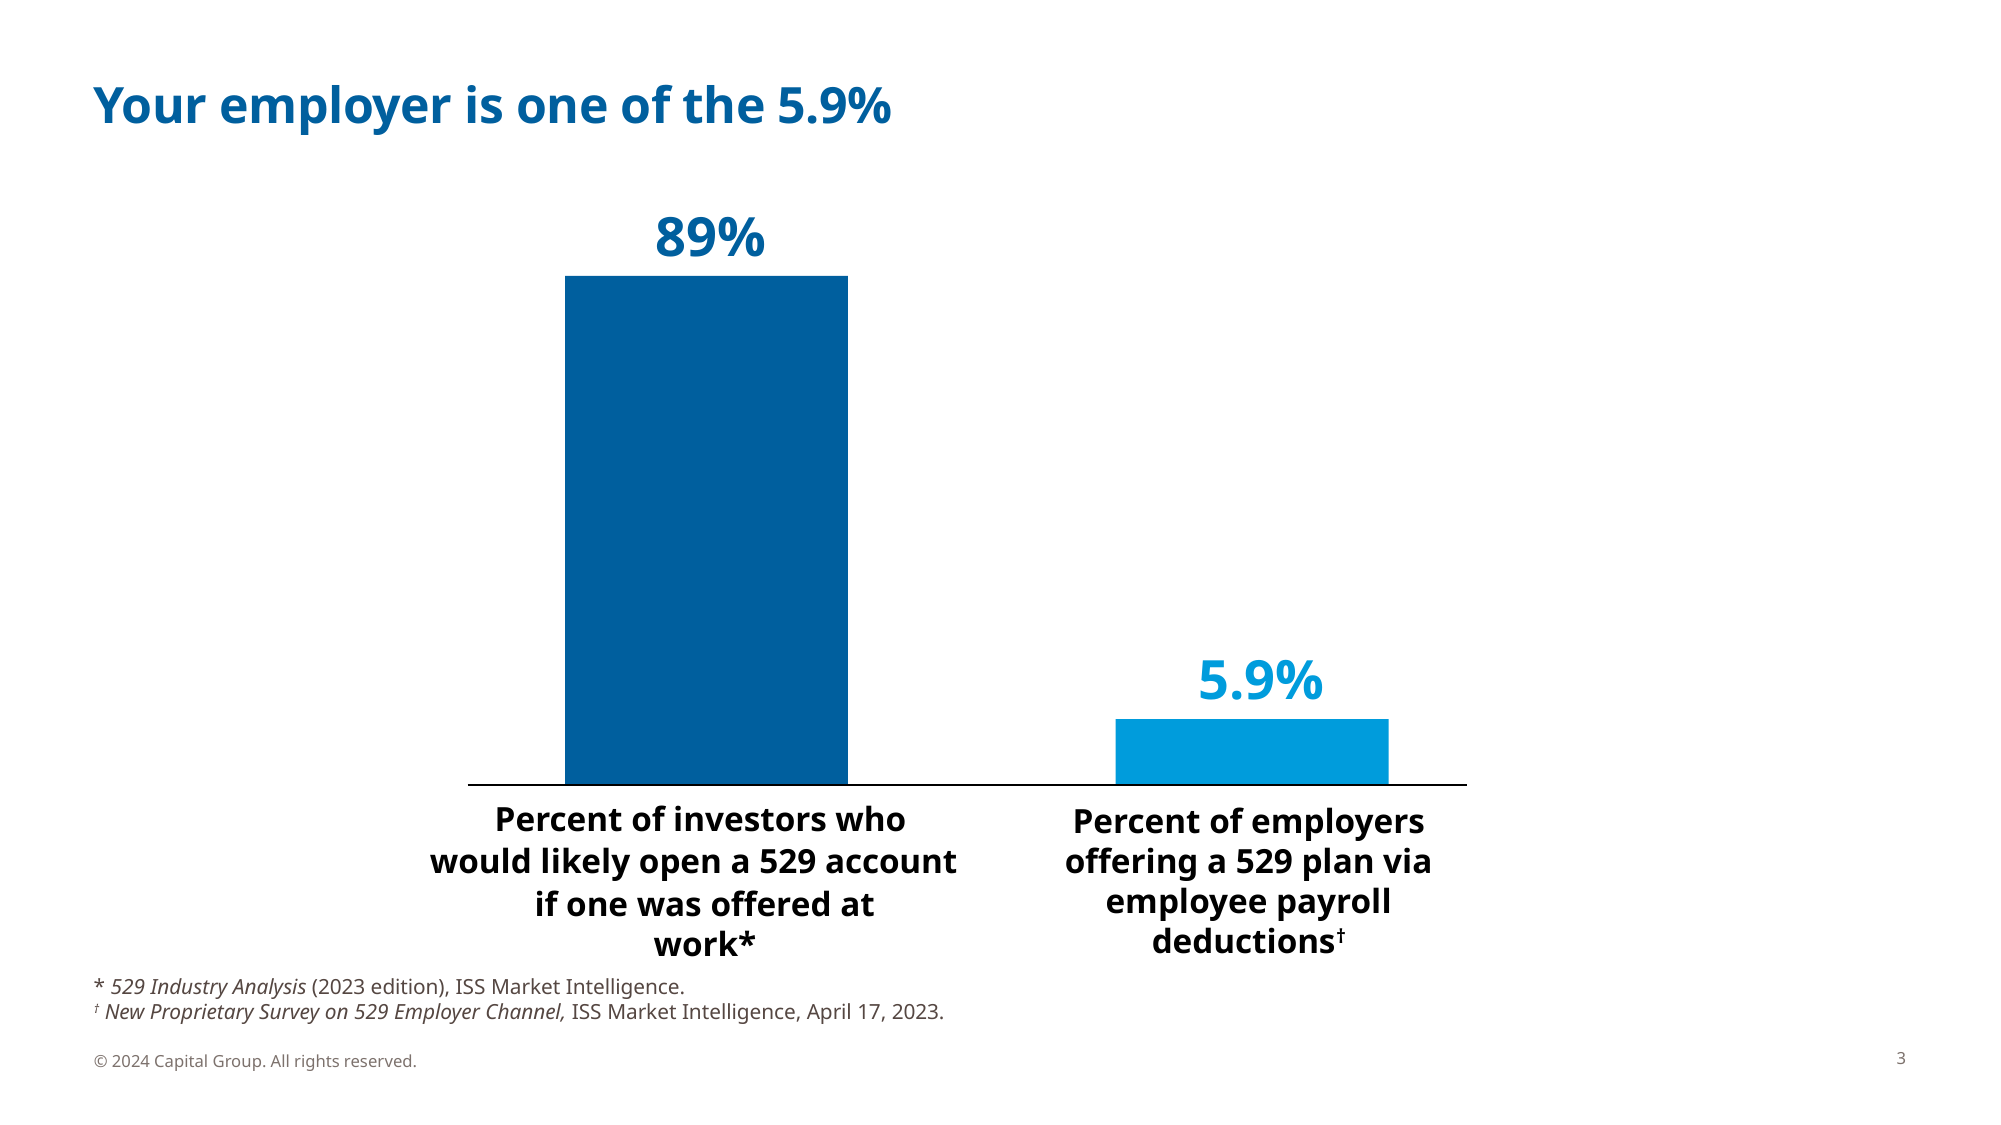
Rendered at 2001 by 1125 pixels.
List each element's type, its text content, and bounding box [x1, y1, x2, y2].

slide_number 3 [1788, 1049, 1907, 1072]
title Your employer is one of the 5.9% [93, 0, 1907, 135]
text_box [1115, 719, 1389, 784]
text_box 5.9% [1181, 645, 1342, 711]
text_box * 529 Industry Analysis (2023 edition), ISS Market Intelligence. † New Proprietary Survey on 529 Employer Channel, ISS Market Intelligence, April 17, 2023. [1033, 925, 1907, 1031]
text_box Percent of employers offering a 529 plan via employee payroll deductions† [1028, 800, 1470, 1003]
text_box 89% [646, 202, 776, 268]
text_box * 529 Industry Analysis (2023 edition), ISS Market Intelligence. † New Proprietary Survey on 529 Employer Channel, ISS Market Intelligence, April 17, 2023. [93, 925, 1032, 1031]
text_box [408, 798, 980, 925]
text_box [565, 275, 848, 784]
